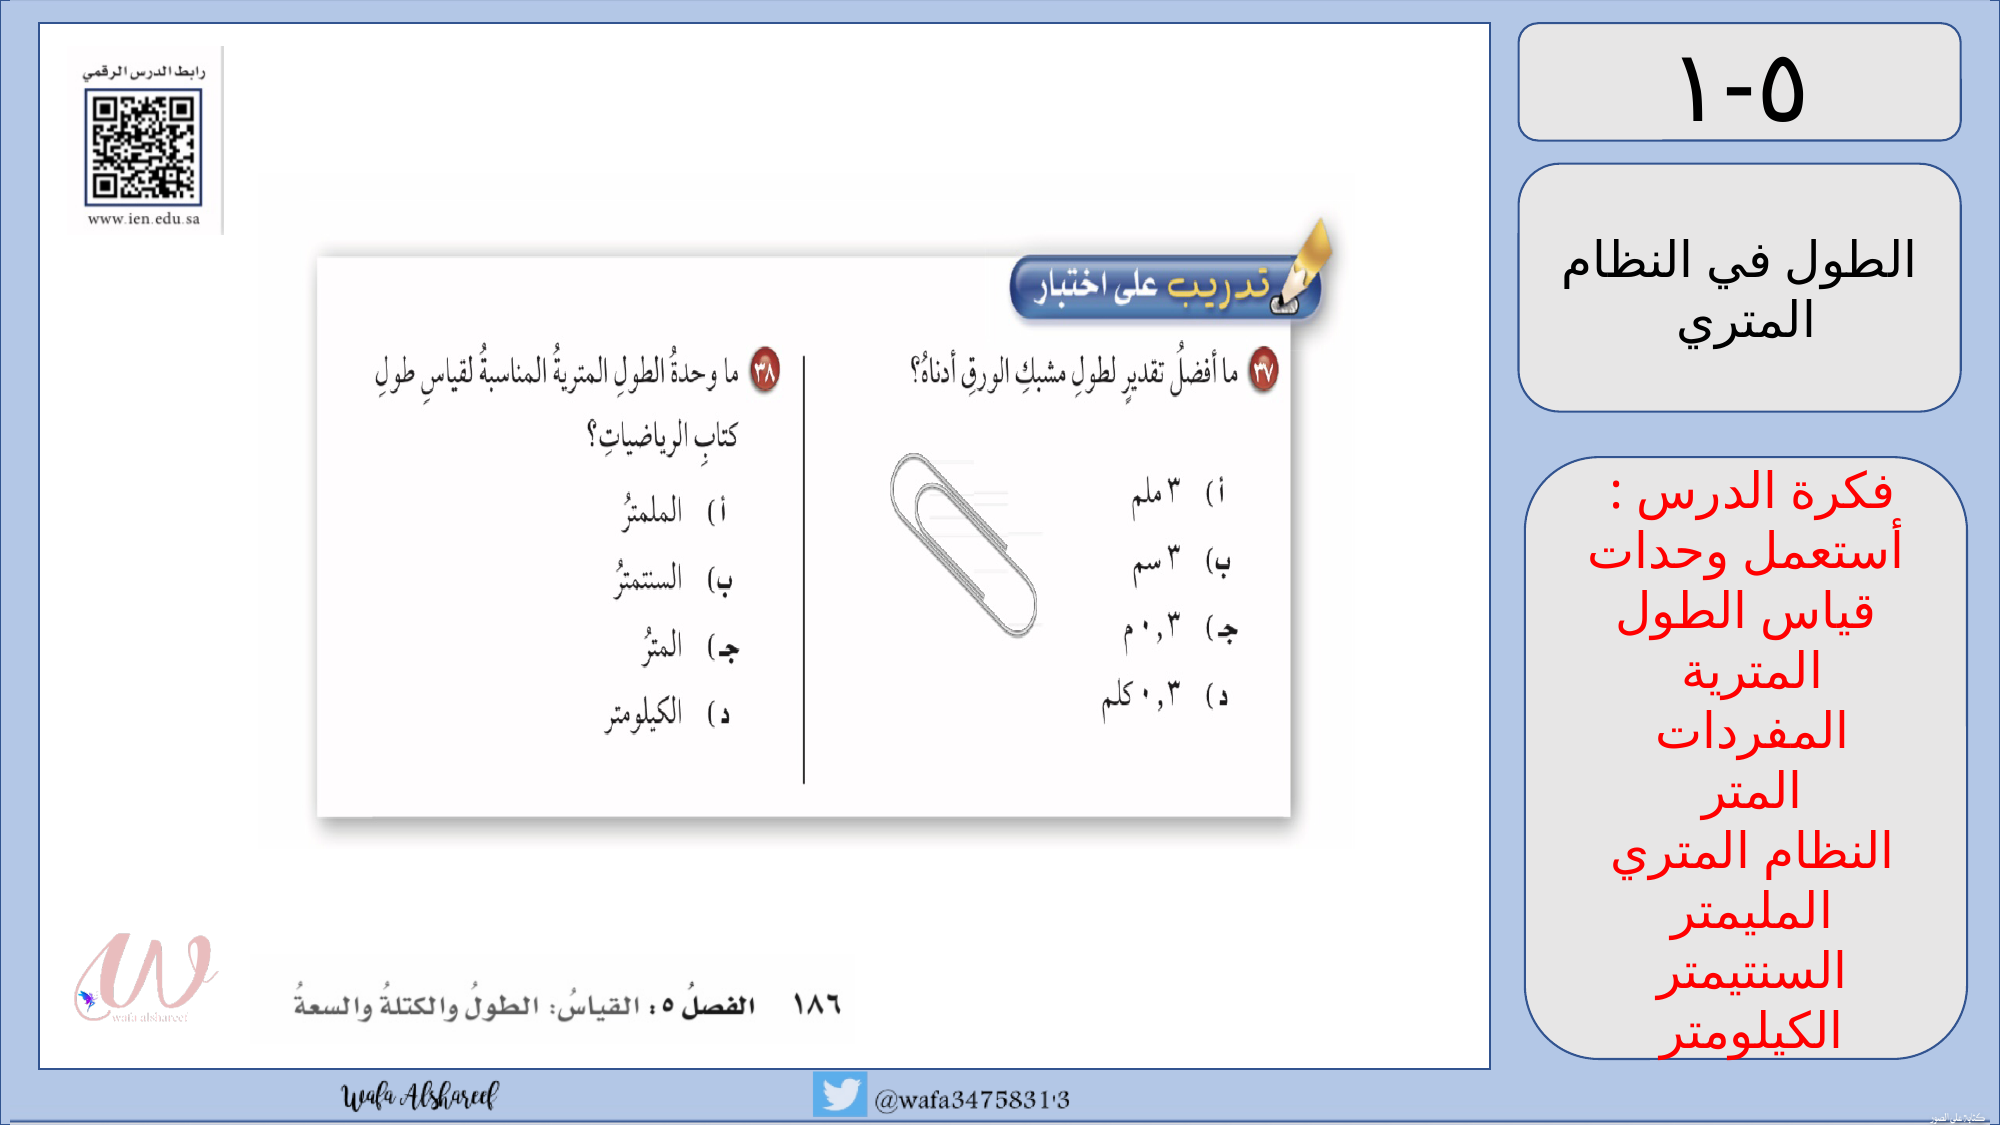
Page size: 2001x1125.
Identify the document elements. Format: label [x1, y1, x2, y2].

text_box [0, 0, 10, 811]
text_box [1990, 0, 2000, 1125]
picture [0, 0, 1990, 1125]
